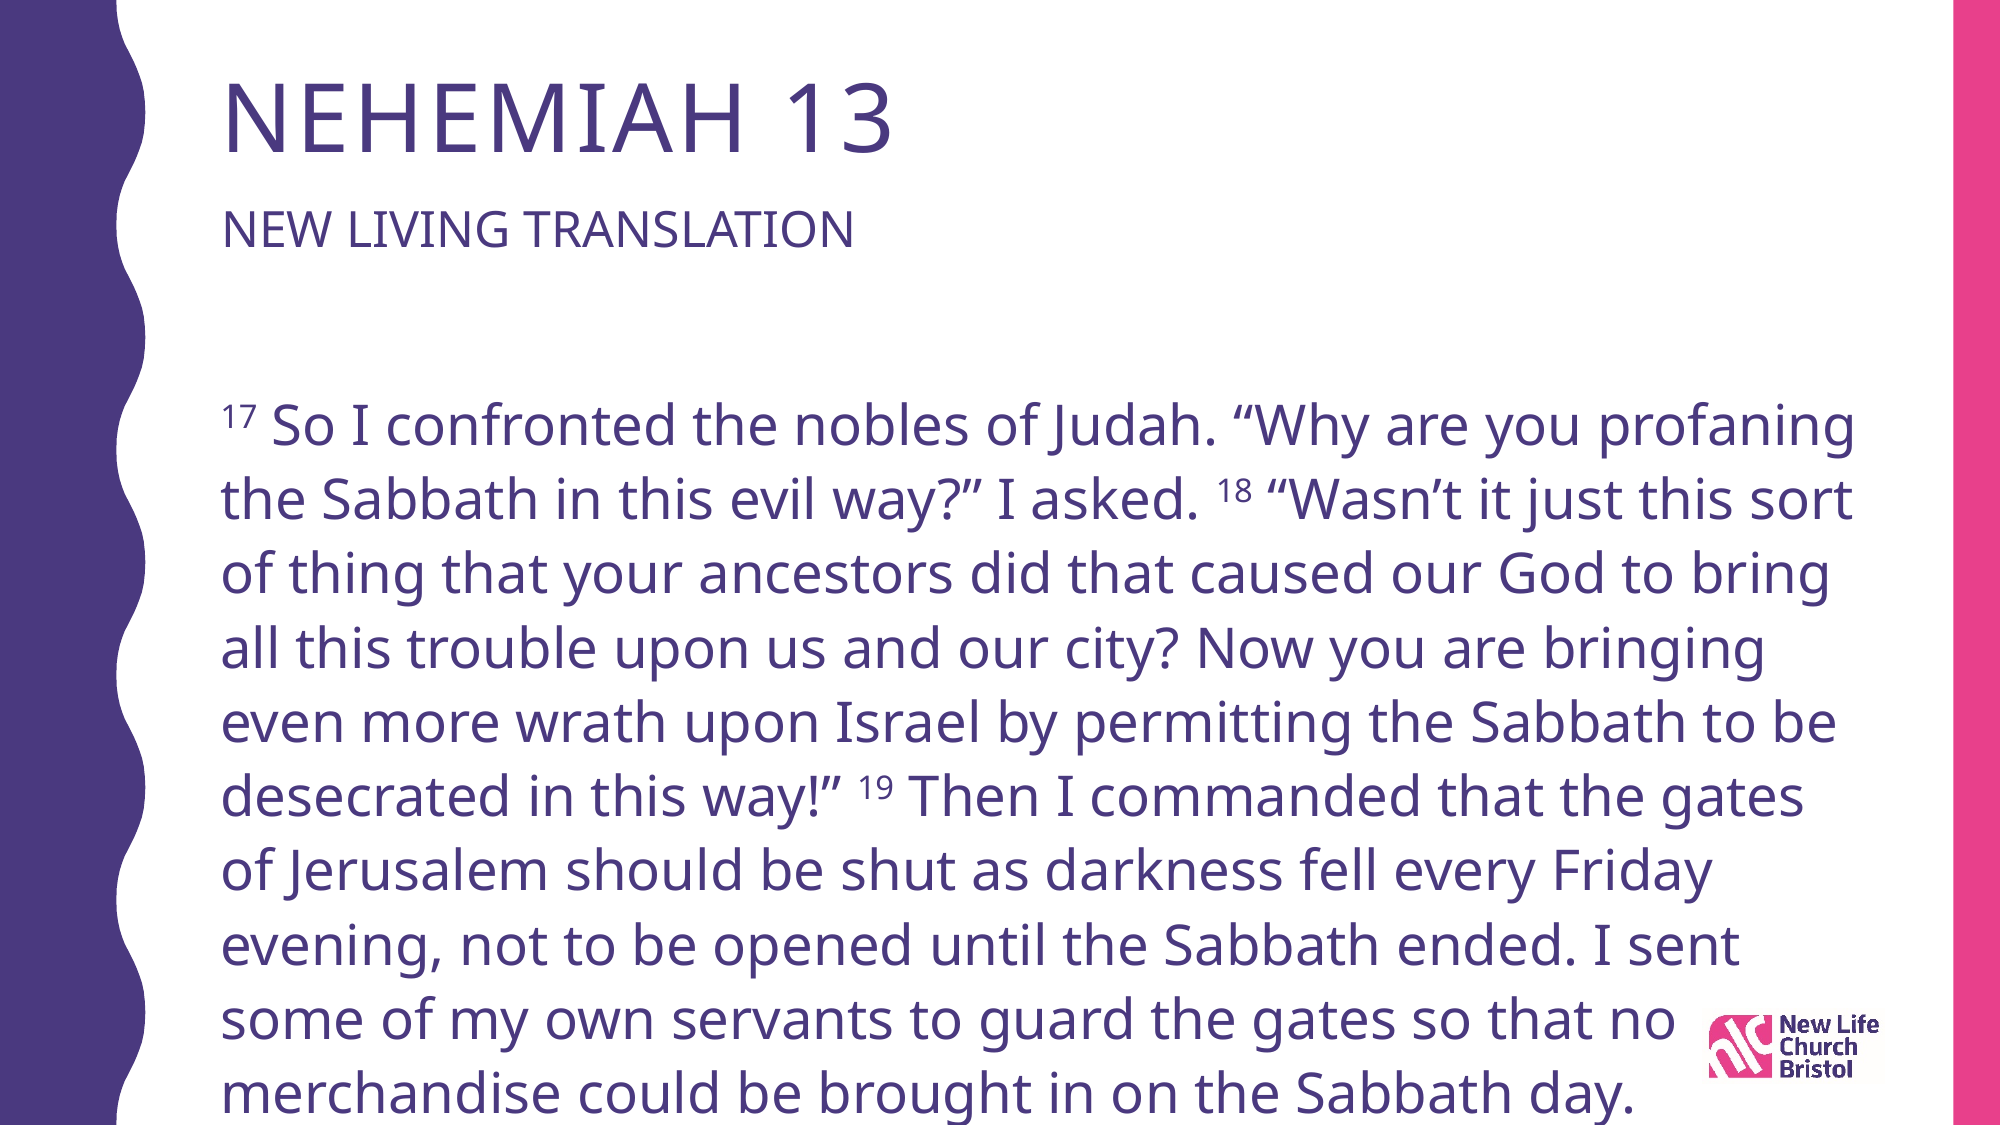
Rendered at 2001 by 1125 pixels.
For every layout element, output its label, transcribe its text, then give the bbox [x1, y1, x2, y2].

title Nehemiah 13 [205, 62, 1875, 182]
list New Living Translation [206, 184, 1876, 301]
list 17 So I confronted the nobles of Judah. “Why are you profaning the Sabbath in this evil way?” I asked. 18 “Wasn’t it just this sort of thing that your ancestors did that caused our God to bring all this trouble upon us and our city? Now you are bringing even more wrath upon Israel by permitting the Sabbath to be desecrated in this way!” 19 Then I commanded that the gates of Jerusalem should be shut as darkness fell every Friday evening, not to be opened until the Sabbath ended. I sent some of my own servants to guard the gates so that no merchandise could be brought in on the Sabbath day. [205, 375, 1875, 965]
picture [1702, 1008, 1885, 1084]
